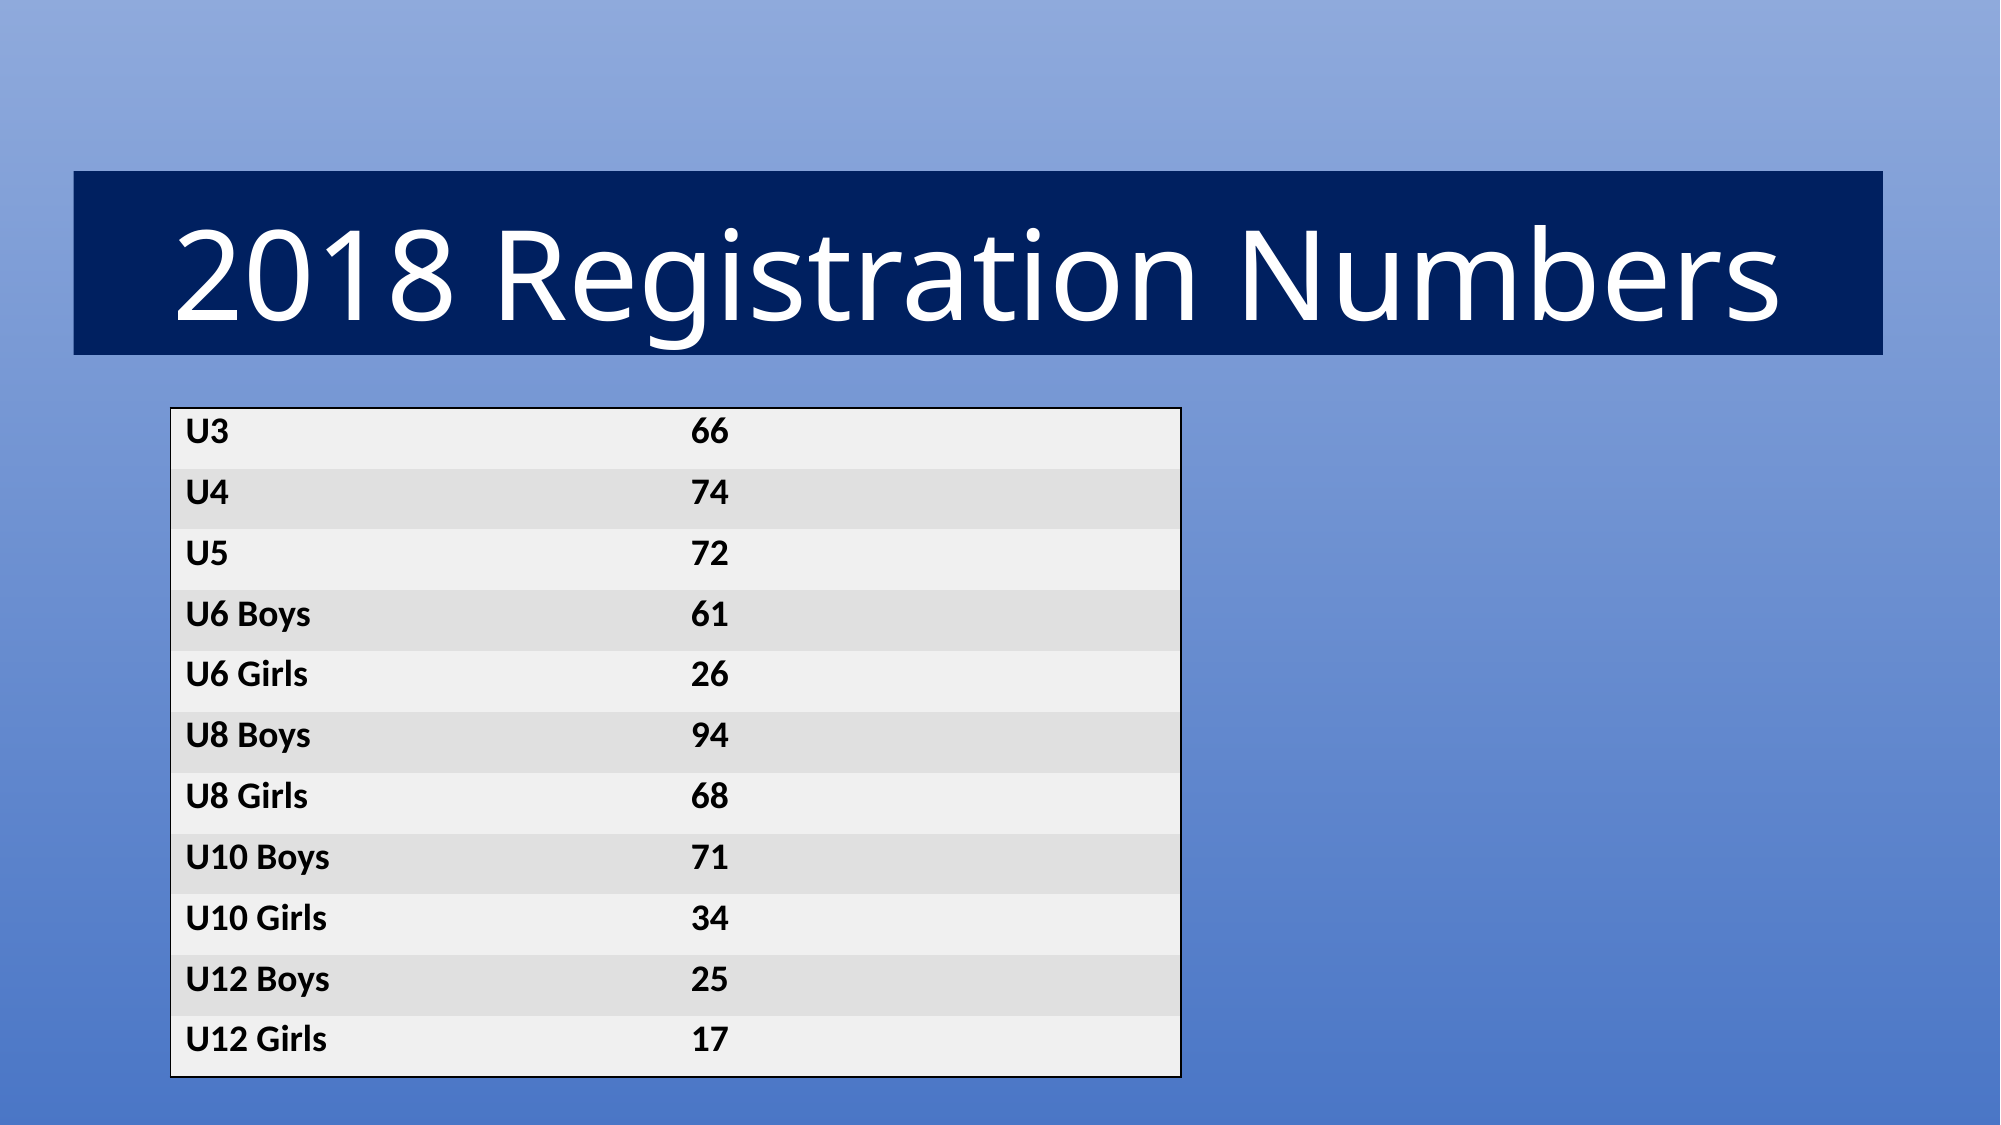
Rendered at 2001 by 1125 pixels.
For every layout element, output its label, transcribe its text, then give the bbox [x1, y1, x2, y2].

table_cell 68 [676, 773, 1180, 834]
table_cell 25 [676, 955, 1180, 1016]
table_cell U10 Boys [171, 834, 676, 894]
table_cell U5 [171, 529, 676, 590]
table_cell U8 Boys [171, 712, 676, 773]
table_cell 34 [676, 894, 1180, 955]
table_cell 26 [676, 651, 1180, 712]
table_cell U6 Girls [171, 651, 676, 712]
table_cell 94 [676, 712, 1180, 773]
table_cell 74 [676, 469, 1180, 529]
table_cell U6 Boys [171, 590, 676, 651]
table_cell U12 Girls [171, 1016, 676, 1076]
table_header 66 [676, 409, 1180, 469]
table_cell U10 Girls [171, 894, 676, 955]
table_cell 61 [676, 590, 1180, 651]
table_cell 71 [676, 834, 1180, 894]
table_cell 17 [676, 1016, 1180, 1076]
table_cell U12 Boys [171, 955, 676, 1016]
table_cell U4 [171, 469, 676, 529]
title 2018 Registration Numbers [73, 171, 1883, 355]
table_cell U8 Girls [171, 773, 676, 834]
subtitle [249, 368, 1750, 863]
table_header U3 [171, 409, 676, 469]
table_cell 72 [676, 529, 1180, 590]
